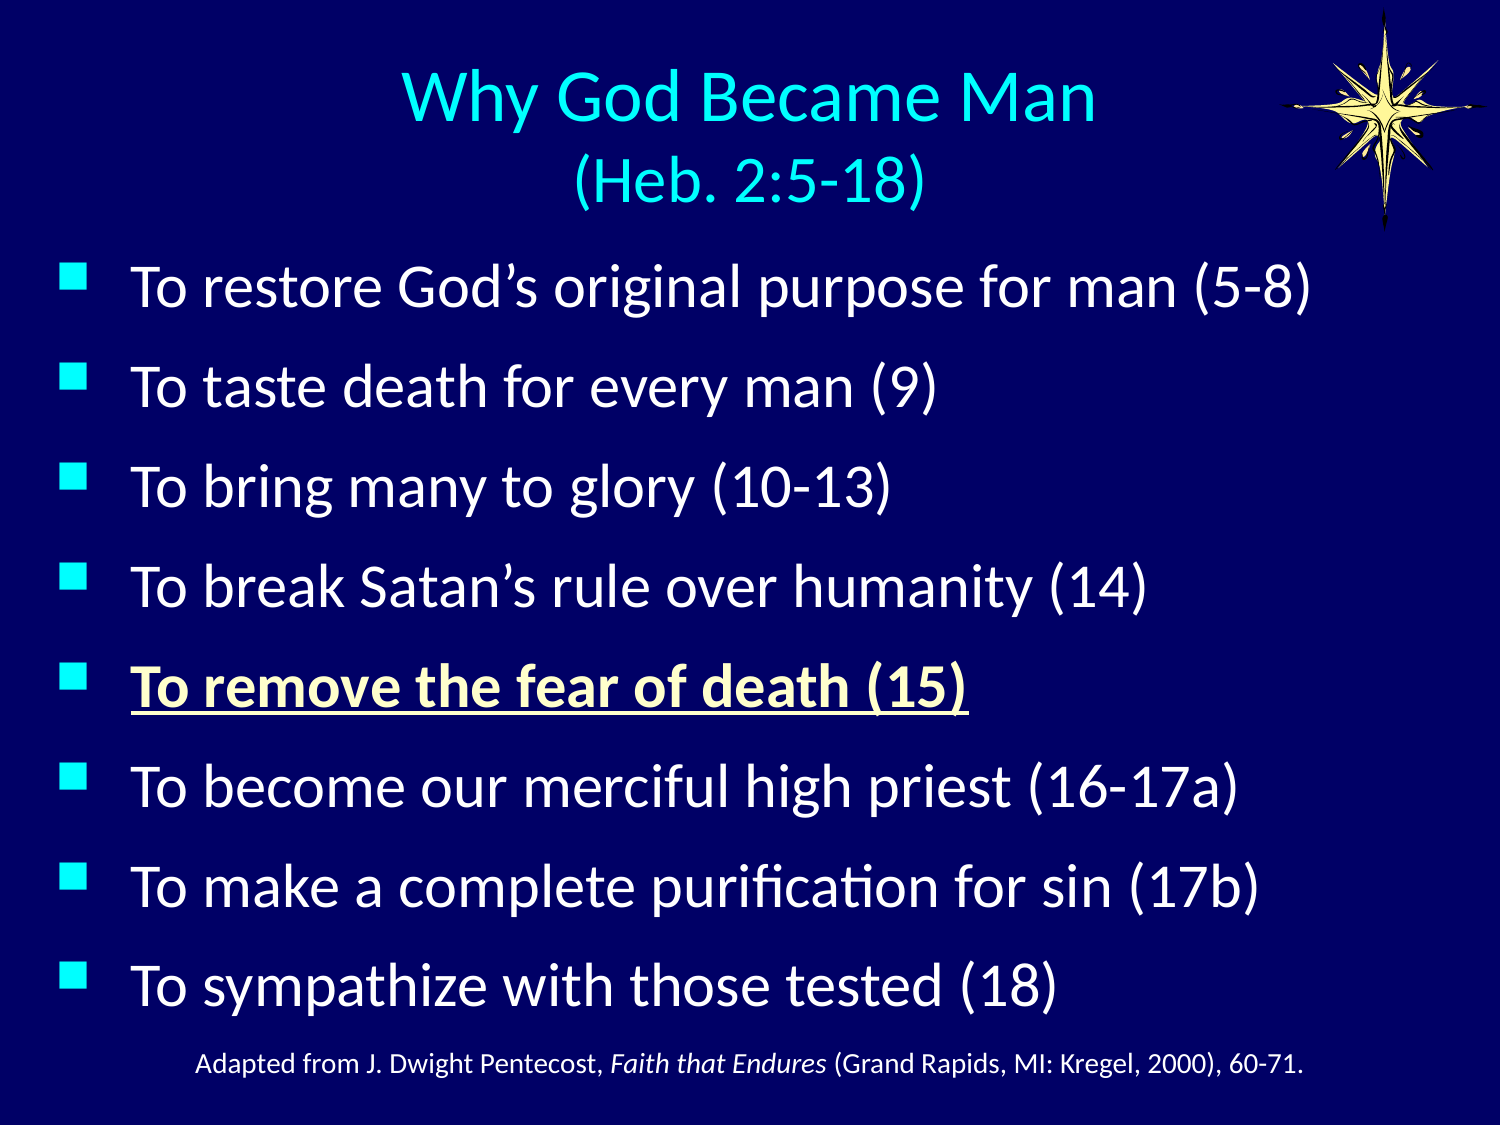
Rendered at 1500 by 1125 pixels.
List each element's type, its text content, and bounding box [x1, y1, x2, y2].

text_box Why God Became Man (Heb. 2:5-18) [381, 37, 1119, 225]
text_box Adapted from J. Dwight Pentecost, Faith that Endures (Grand Rapids, MI: Kregel, 2000), 60-71. [99, 1037, 1400, 1088]
list To restore God’s original purpose for man (5-8) To taste death for every man (9) To bring many to glory (10-13) To break Satan’s rule over humanity (14) To remove the fear of death (15) To become our merciful high priest (16-17a) To make a complete purification for sin (17b) To sympathize with those tested (18) [40, 237, 1460, 1031]
picture [1278, 6, 1488, 233]
